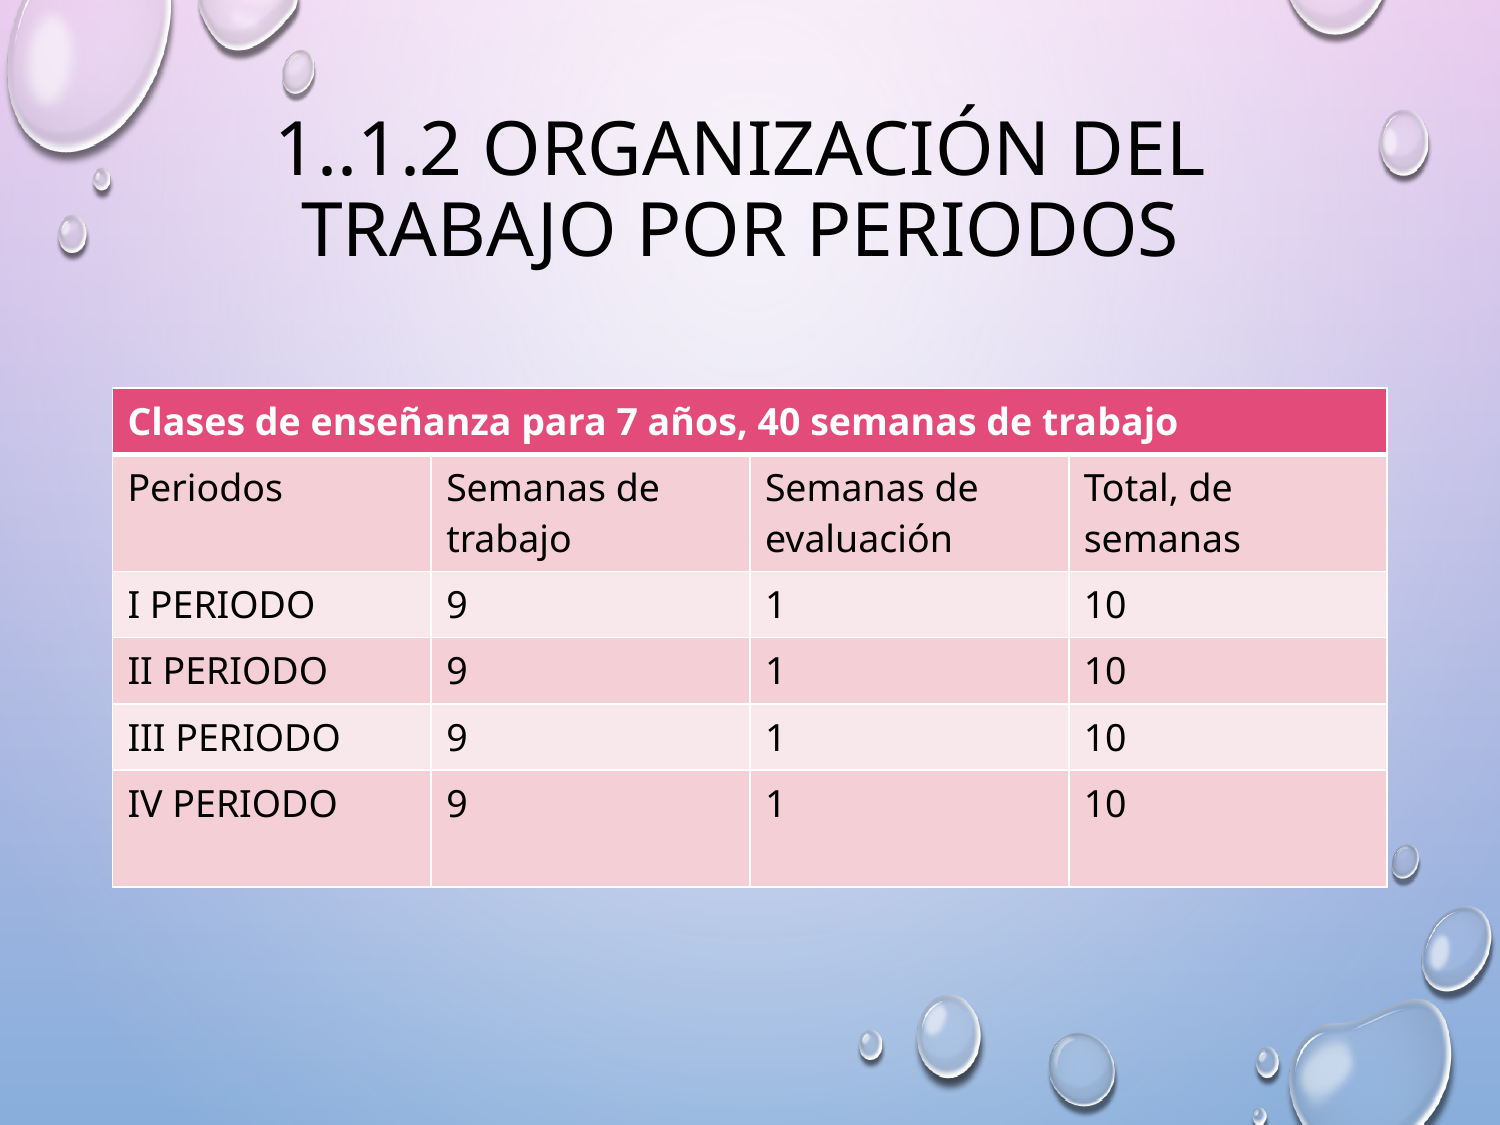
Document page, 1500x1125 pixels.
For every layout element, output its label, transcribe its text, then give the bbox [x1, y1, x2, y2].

table_cell 10 [1070, 705, 1386, 769]
title 1..1.2 Organización del trabajo por periodos [112, 101, 1388, 364]
table_cell IV PERIODO [113, 771, 430, 886]
table_cell 1 [751, 771, 1068, 886]
table_cell 10 [1070, 638, 1386, 703]
table_cell 10 [1070, 771, 1386, 886]
table_cell 1 [751, 572, 1068, 637]
table_cell 9 [432, 638, 749, 703]
table_cell 1 [751, 705, 1068, 769]
table_cell Periodos [113, 457, 430, 571]
table_cell 10 [1070, 572, 1386, 637]
table_cell Semanas de trabajo [432, 457, 749, 571]
table_cell 9 [432, 771, 749, 886]
table_cell III PERIODO [113, 705, 430, 769]
table_cell II PERIODO [113, 638, 430, 703]
table_cell 9 [432, 705, 749, 769]
table_cell 9 [432, 572, 749, 637]
table_header Clases de enseñanza para 7 años, 40 semanas de trabajo [113, 389, 1386, 452]
picture [0, 0, 1500, 1125]
table_cell Semanas de evaluación [751, 457, 1068, 571]
table_cell I PERIODO [113, 572, 430, 637]
table_cell 1 [751, 638, 1068, 703]
table_cell Total, de semanas [1070, 457, 1386, 571]
